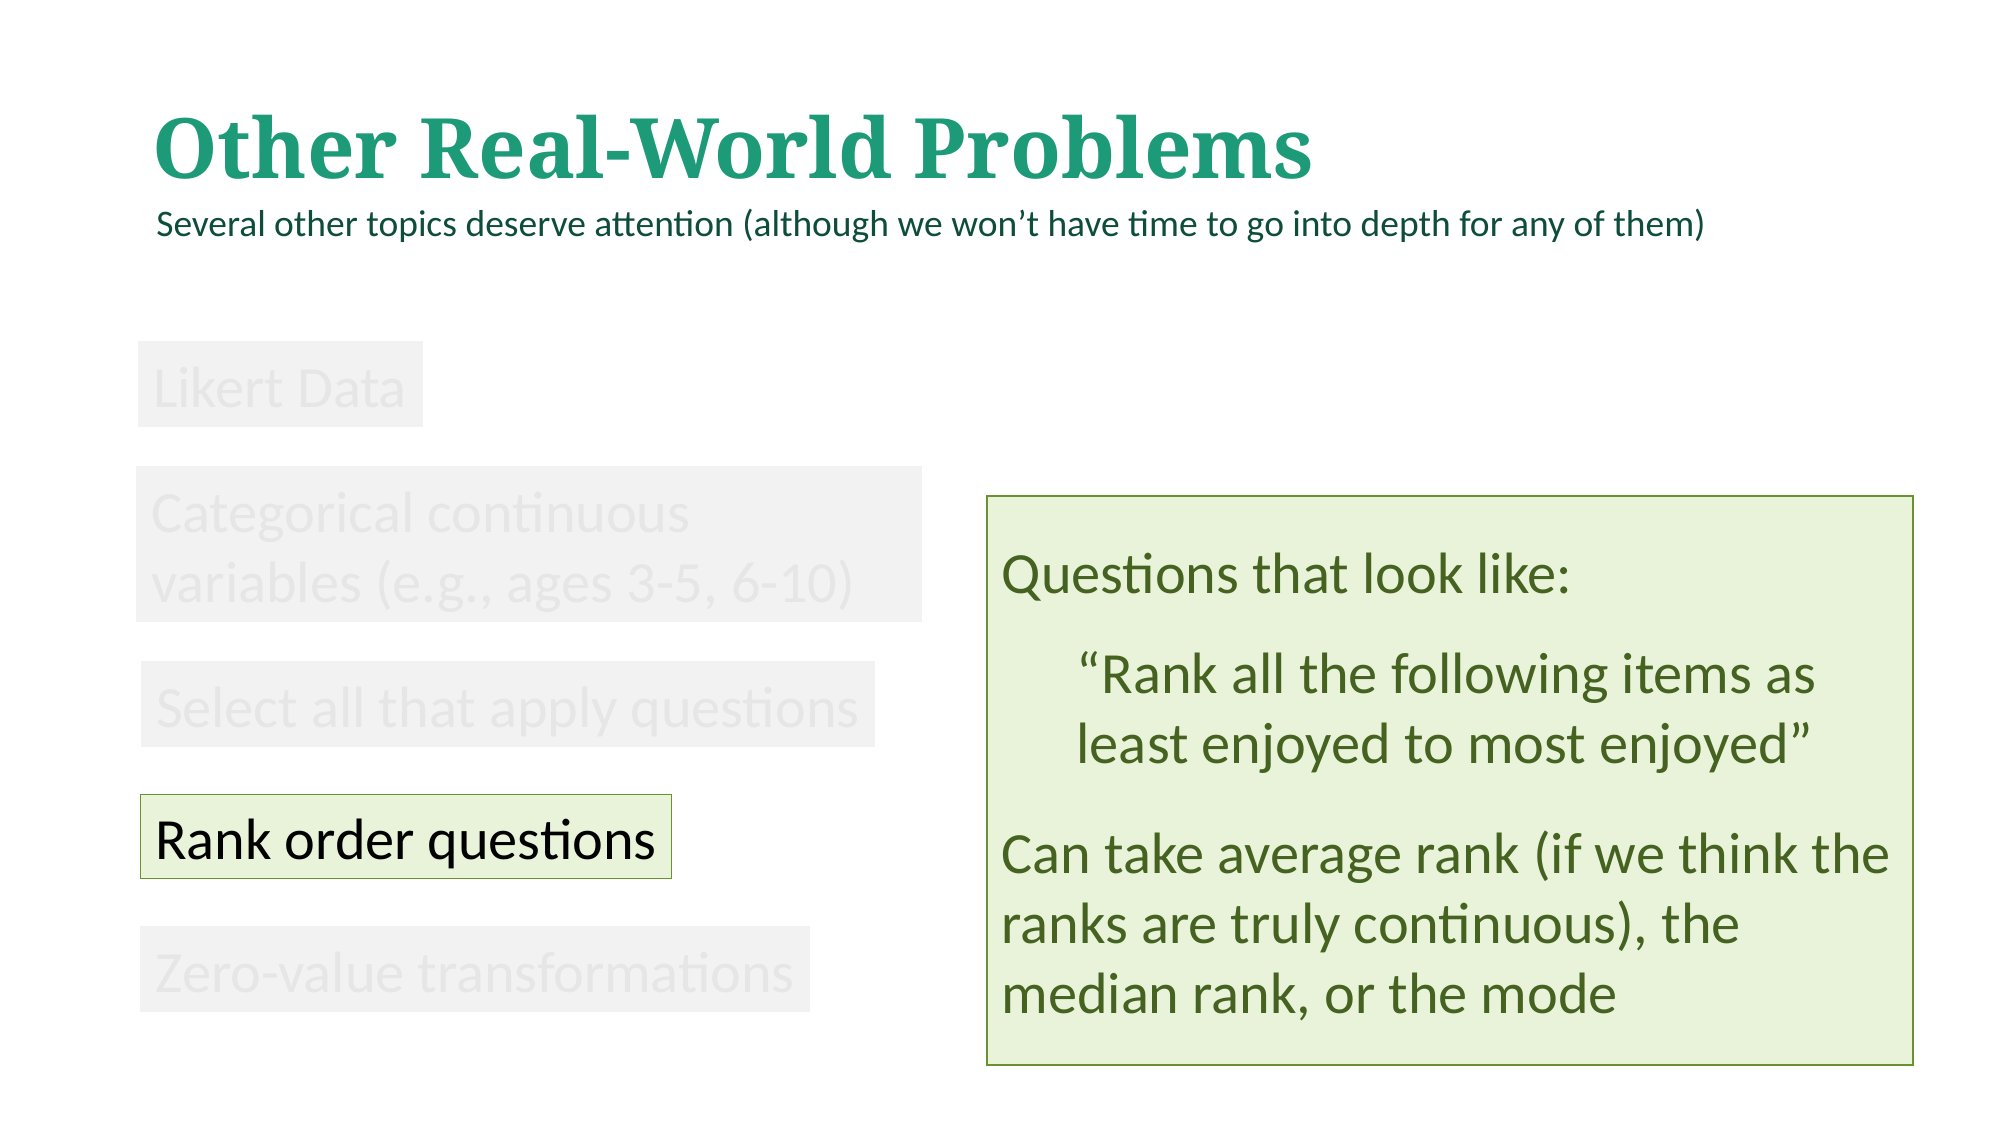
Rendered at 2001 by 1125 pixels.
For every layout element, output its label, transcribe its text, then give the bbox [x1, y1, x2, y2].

text_box Several other topics deserve attention (although we won’t have time to go into depth for any of them) [141, 191, 1723, 252]
text_box Questions that look like: “Rank all the following items as least enjoyed to most enjoyed” Can take average rank (if we think the ranks are truly continuous), the median rank, or the mode [986, 495, 1914, 1066]
title Other Real-World Problems [137, 59, 1808, 245]
text_box Select all that apply questions [141, 661, 875, 747]
text_box Rank order questions [140, 794, 672, 879]
text_box Zero-value transformations [140, 926, 810, 1012]
text_box Categorical continuous variables (e.g., ages 3-5, 6-10) [136, 466, 922, 622]
text_box Likert Data [138, 341, 423, 427]
